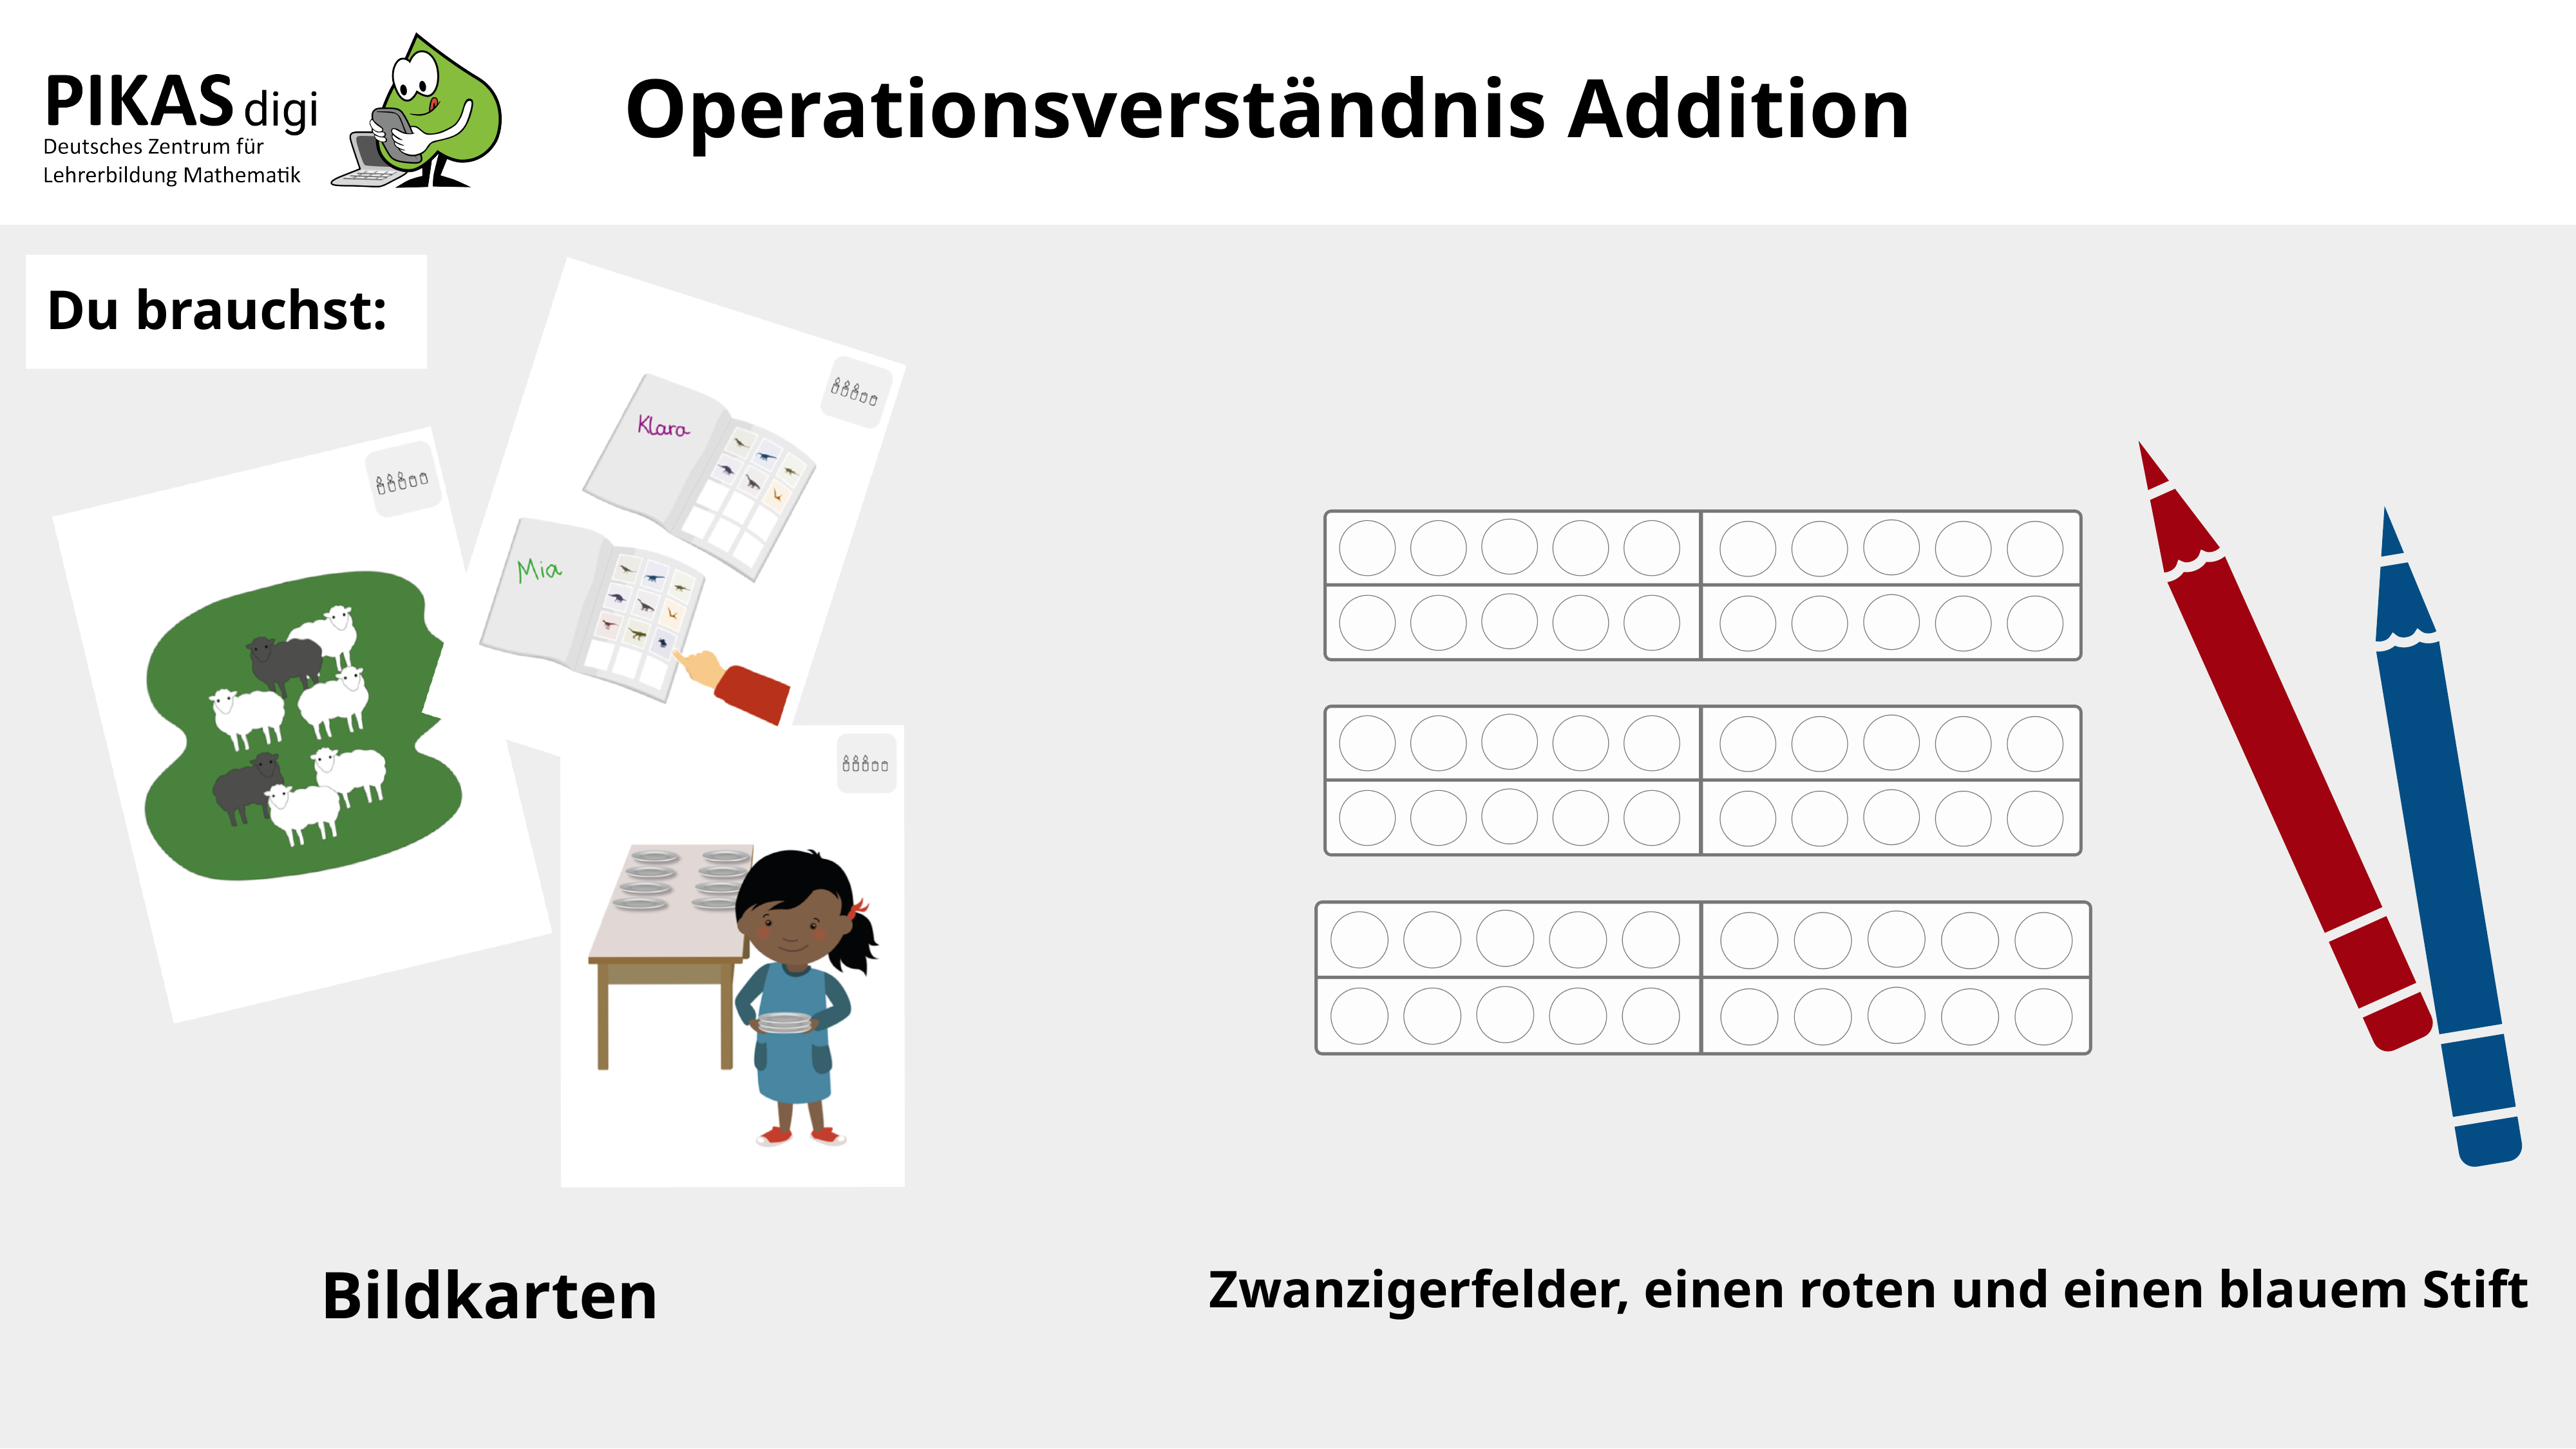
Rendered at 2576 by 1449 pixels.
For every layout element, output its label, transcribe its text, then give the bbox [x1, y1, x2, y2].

text_box [2381, 506, 2404, 557]
text_box [2150, 489, 2220, 573]
text_box [2376, 641, 2503, 1035]
text_box [2375, 562, 2437, 642]
text_box [2454, 1116, 2523, 1167]
text_box Zwanzigerfelder, einen roten und einen blauem Stift [1189, 1227, 2553, 1355]
picture [0, 225, 2576, 1448]
text_box [2441, 1034, 2516, 1117]
text_box [2167, 556, 2383, 933]
text_box [2138, 440, 2169, 490]
text_box Du brauchst: [26, 254, 428, 369]
picture [43, 31, 504, 189]
title Operationsverständnis Addition [603, 16, 2546, 207]
text_box Bildkarten [299, 1233, 1165, 1362]
text_box [2362, 992, 2433, 1052]
text_box [2329, 916, 2417, 1009]
